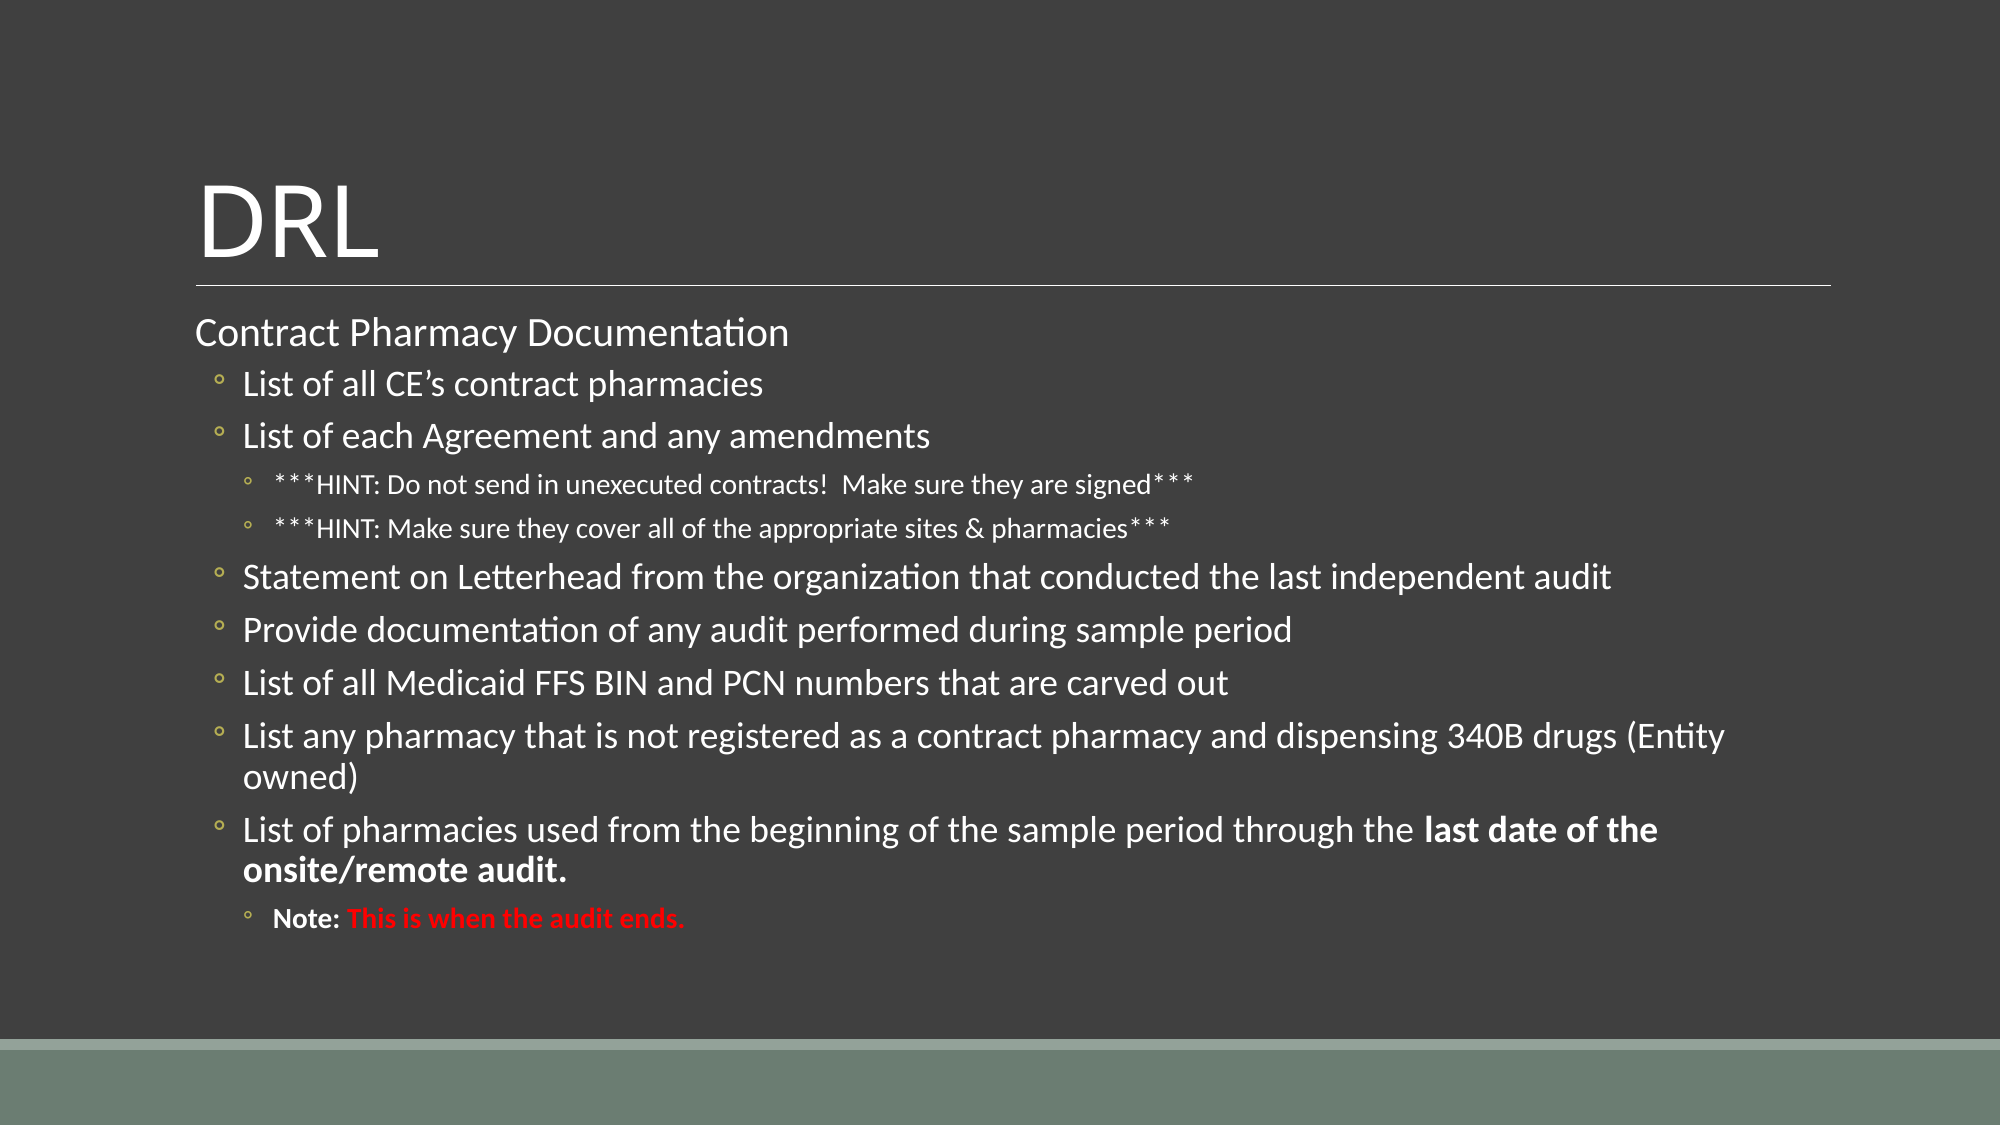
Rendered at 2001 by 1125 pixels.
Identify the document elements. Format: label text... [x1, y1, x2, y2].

title DRL [180, 47, 1830, 285]
list Contract Pharmacy Documentation List of all CE’s contract pharmacies List of each Agreement and any amendments ***HINT: Do not send in unexecuted contracts! Make sure they are signed*** ***HINT: Make sure they cover all of the appropriate sites & pharmacies*** Statement on Letterhead from the organization that conducted the last independent audit Provide documentation of any audit performed during sample period List of all Medicaid FFS BIN and PCN numbers that are carved out List any pharmacy that is not registered as a contract pharmacy and dispensing 340B drugs (Entity owned) List of pharmacies used from the beginning of the sample period through the last date of the onsite/remote audit. Note: This is when the audit ends. [180, 302, 1830, 963]
